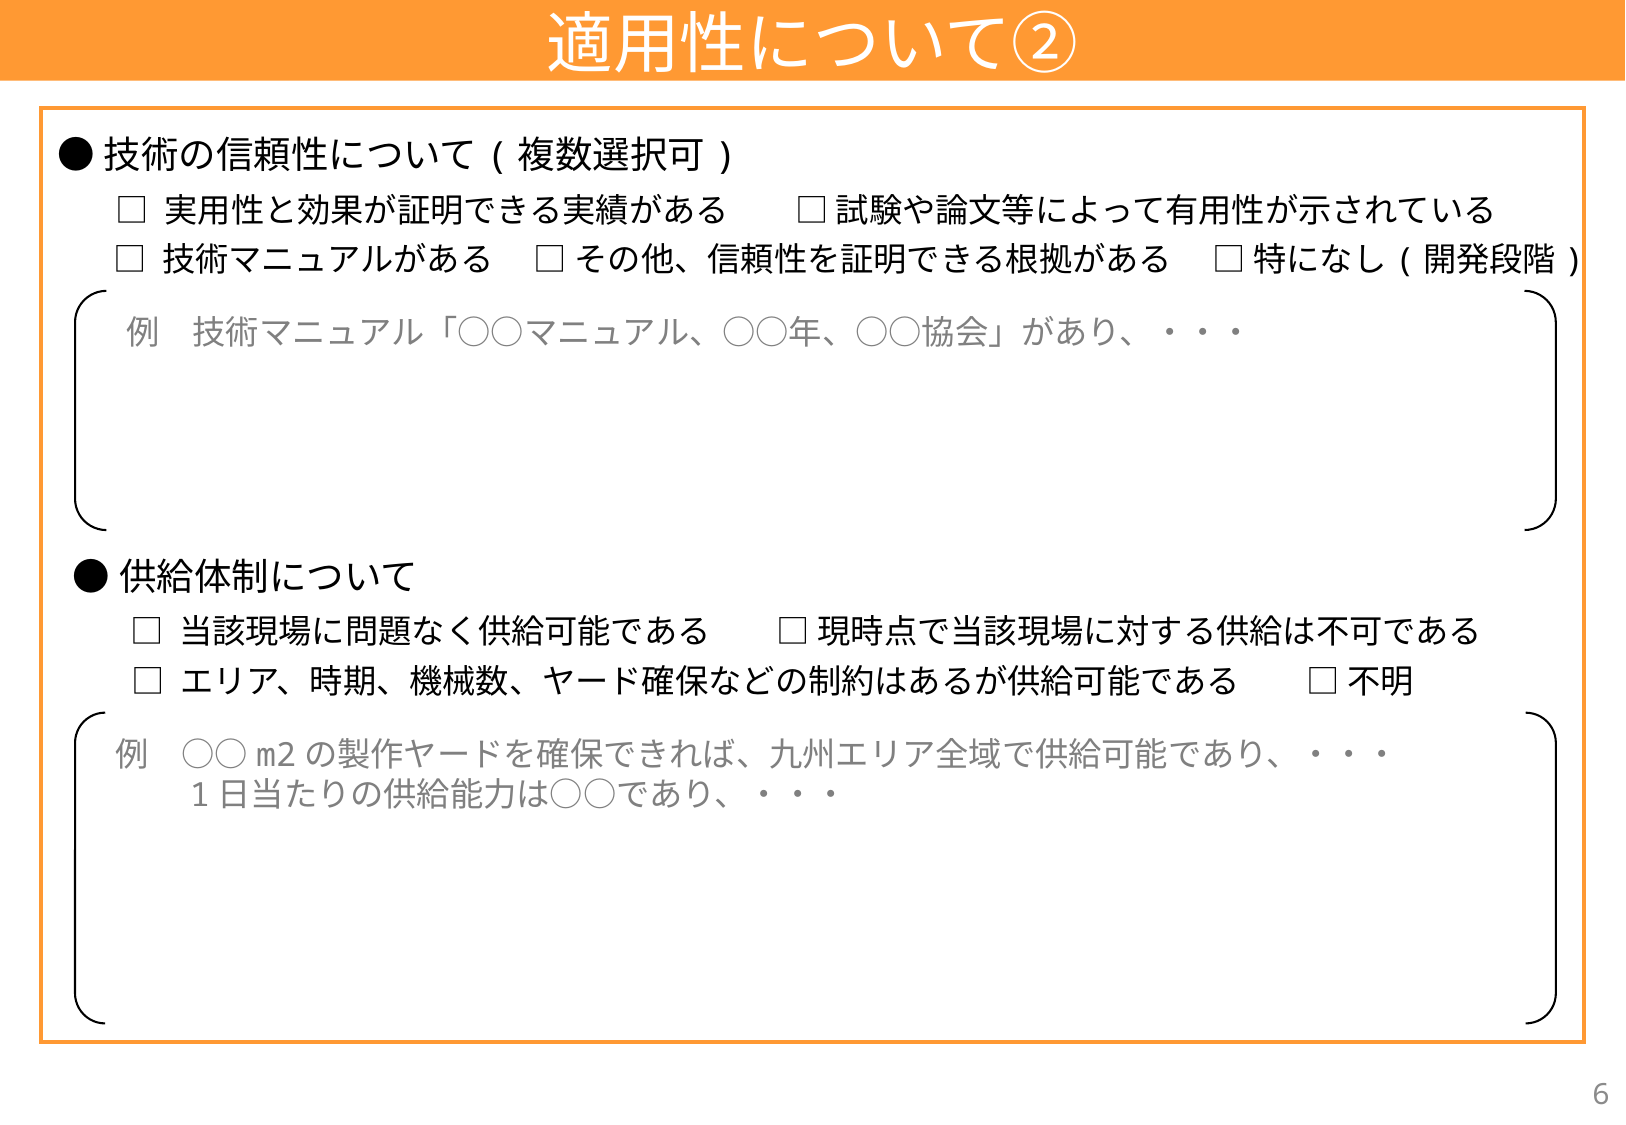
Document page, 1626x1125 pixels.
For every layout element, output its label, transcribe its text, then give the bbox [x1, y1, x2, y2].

text_box □ 当該現場に問題なく供給可能である □ 現時点で当該現場に対する供給は不可である [130, 610, 1484, 651]
text_box 例 技術マニュアル「○○マニュアル、○○年、○○協会」があり、・・・ [126, 310, 1254, 351]
text_box [74, 290, 1557, 531]
text_box □ 技術マニュアルがある □ その他、信頼性を証明できる根拠がある □ 特になし(開発段階) [113, 237, 1585, 278]
text_box [40, 107, 1585, 1043]
text_box ●供給体制について [72, 552, 419, 598]
text_box □ 実用性と効果が証明できる実績がある □ 試験や論文等によって有用性が示されている [115, 188, 1498, 229]
text_box [74, 712, 1557, 1024]
slide_number 6 [1259, 1065, 1625, 1125]
text_box □ エリア、時期、機械数、ヤード確保などの制約はあるが供給可能である □ 不明 [131, 659, 1415, 700]
text_box [0, 0, 1625, 82]
text_box 適用性について② [546, 0, 1079, 81]
text_box 例 ○○m2の製作ヤードを確保できれば、九州エリア全域で供給可能であり、・・・ 1日当たりの供給能力は○○であり、・・・ [115, 732, 1400, 813]
